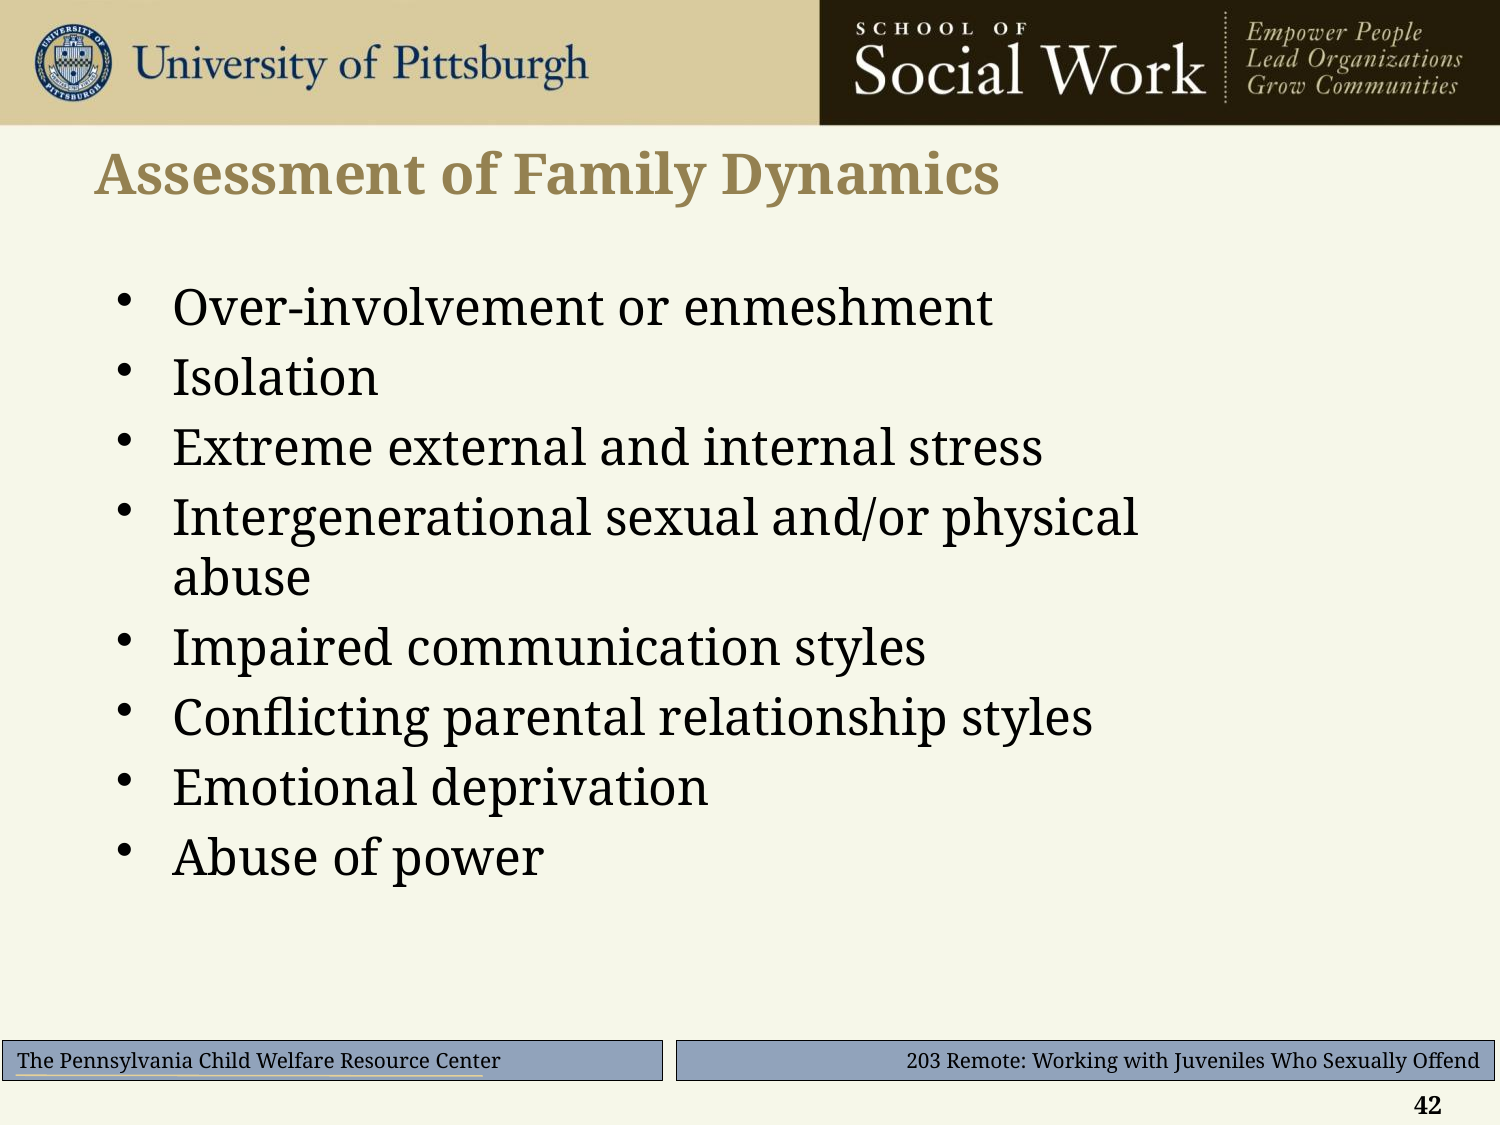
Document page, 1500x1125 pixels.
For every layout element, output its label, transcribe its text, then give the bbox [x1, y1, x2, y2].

picture [0, 0, 1500, 1125]
list Over-involvement or enmeshment Isolation Extreme external and internal stress Intergenerational sexual and/or physical abuse Impaired communication styles Conflicting parental relationship styles Emotional deprivation Abuse of power [100, 267, 1230, 984]
title Assessment of Family Dynamics [79, 56, 1446, 287]
